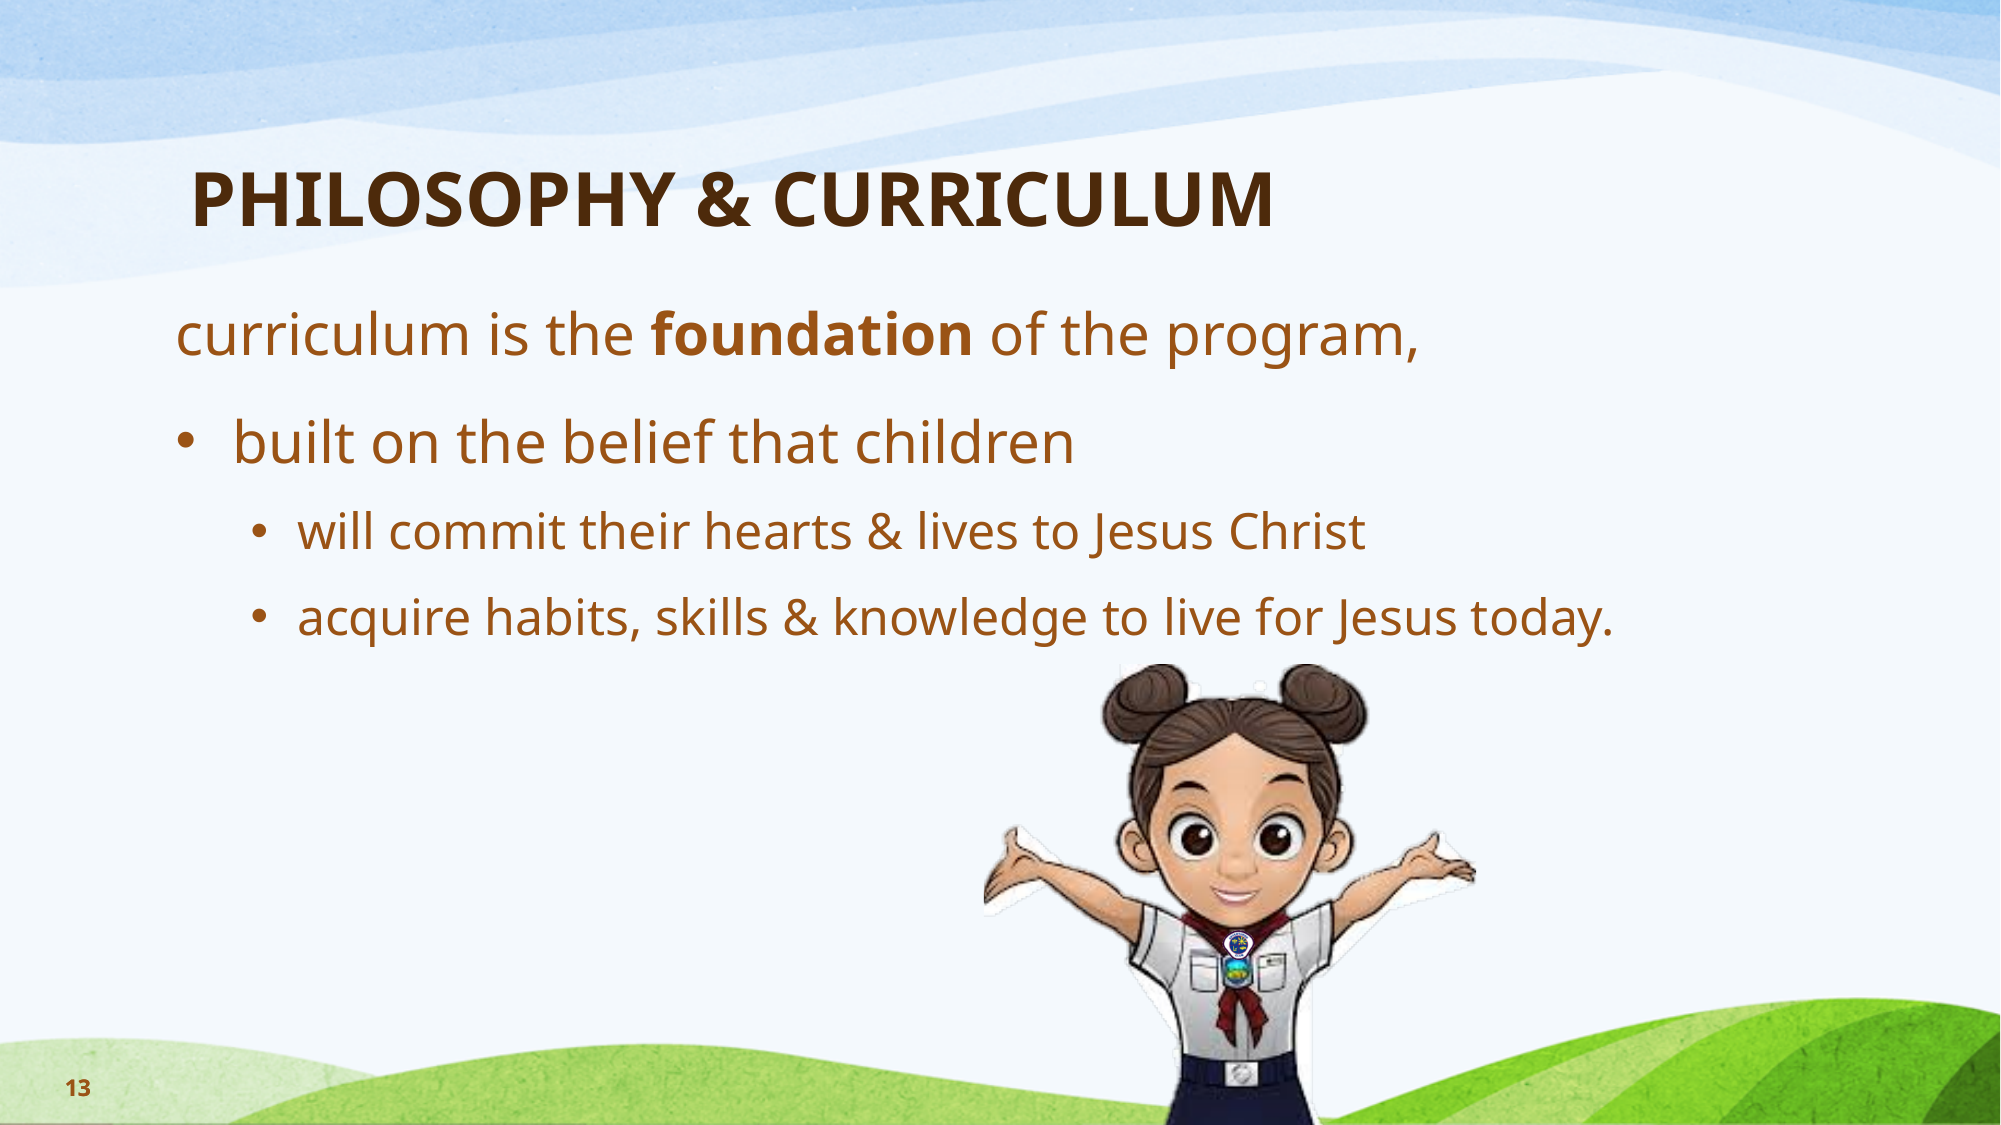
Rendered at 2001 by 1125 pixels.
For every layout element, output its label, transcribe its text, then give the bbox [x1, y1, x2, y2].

list curriculum is the foundation of the program, built on the belief that children will commit their hearts & lives to Jesus Christ acquire habits, skills & knowledge to live for Jesus today. [160, 289, 1808, 989]
title PHILOSOPHY & CURRICULUM [174, 50, 1825, 250]
picture [0, 0, 2001, 1125]
